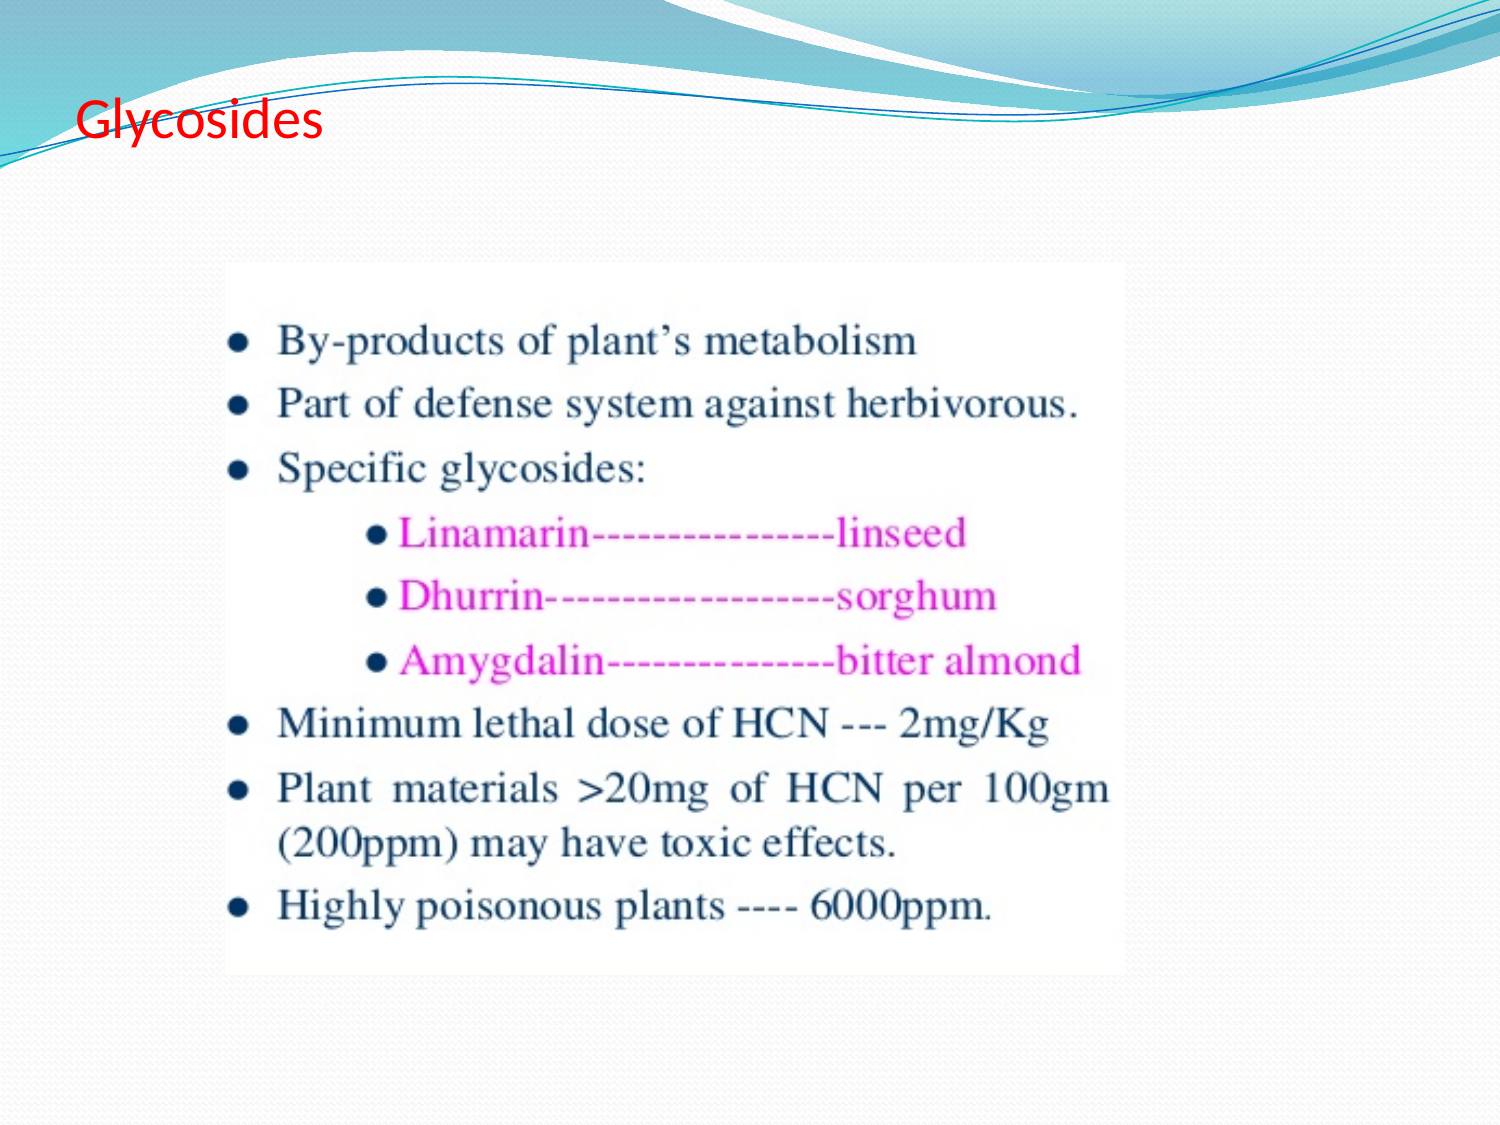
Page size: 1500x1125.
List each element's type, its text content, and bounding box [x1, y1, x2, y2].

title Glycosides [75, 0, 1425, 150]
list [224, 262, 1126, 976]
